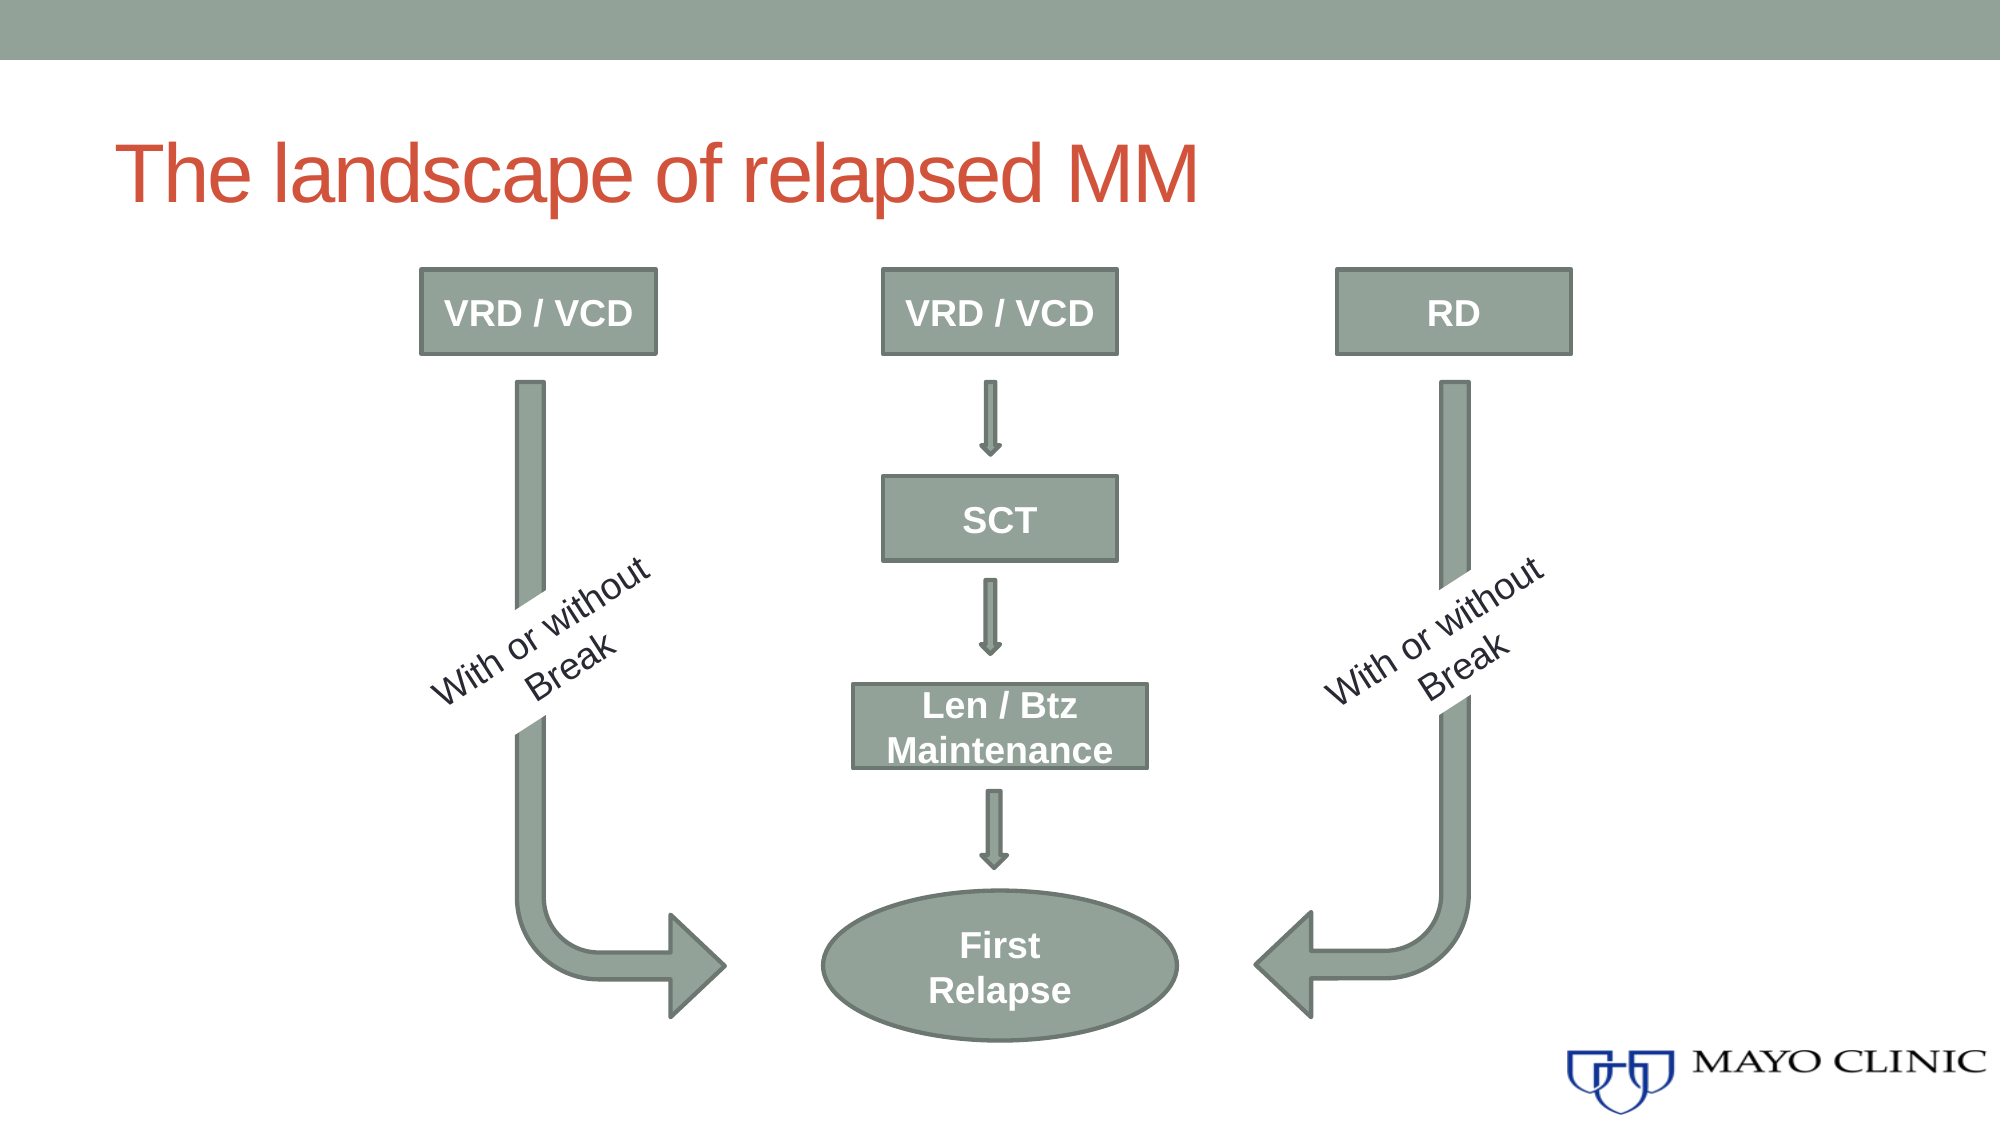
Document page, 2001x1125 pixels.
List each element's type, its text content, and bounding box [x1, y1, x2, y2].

text_box RD [1335, 267, 1573, 356]
text_box [978, 577, 1003, 657]
text_box Len / Btz Maintenance [851, 682, 1149, 770]
text_box [1253, 696, 1471, 1020]
text_box [979, 788, 1010, 871]
text_box First Relapse [820, 888, 1180, 1043]
picture [1554, 1040, 2000, 1125]
text_box VRD / VCD [419, 267, 658, 356]
text_box VRD / VCD [881, 267, 1119, 356]
text_box [1439, 379, 1471, 589]
text_box [514, 379, 546, 610]
text_box SCT [881, 474, 1119, 563]
text_box [979, 379, 1002, 457]
text_box With or without Break [1300, 523, 1599, 768]
title The landscape of relapsed MM [99, 87, 1900, 250]
text_box [514, 716, 727, 1020]
text_box With or without Break [406, 523, 706, 768]
